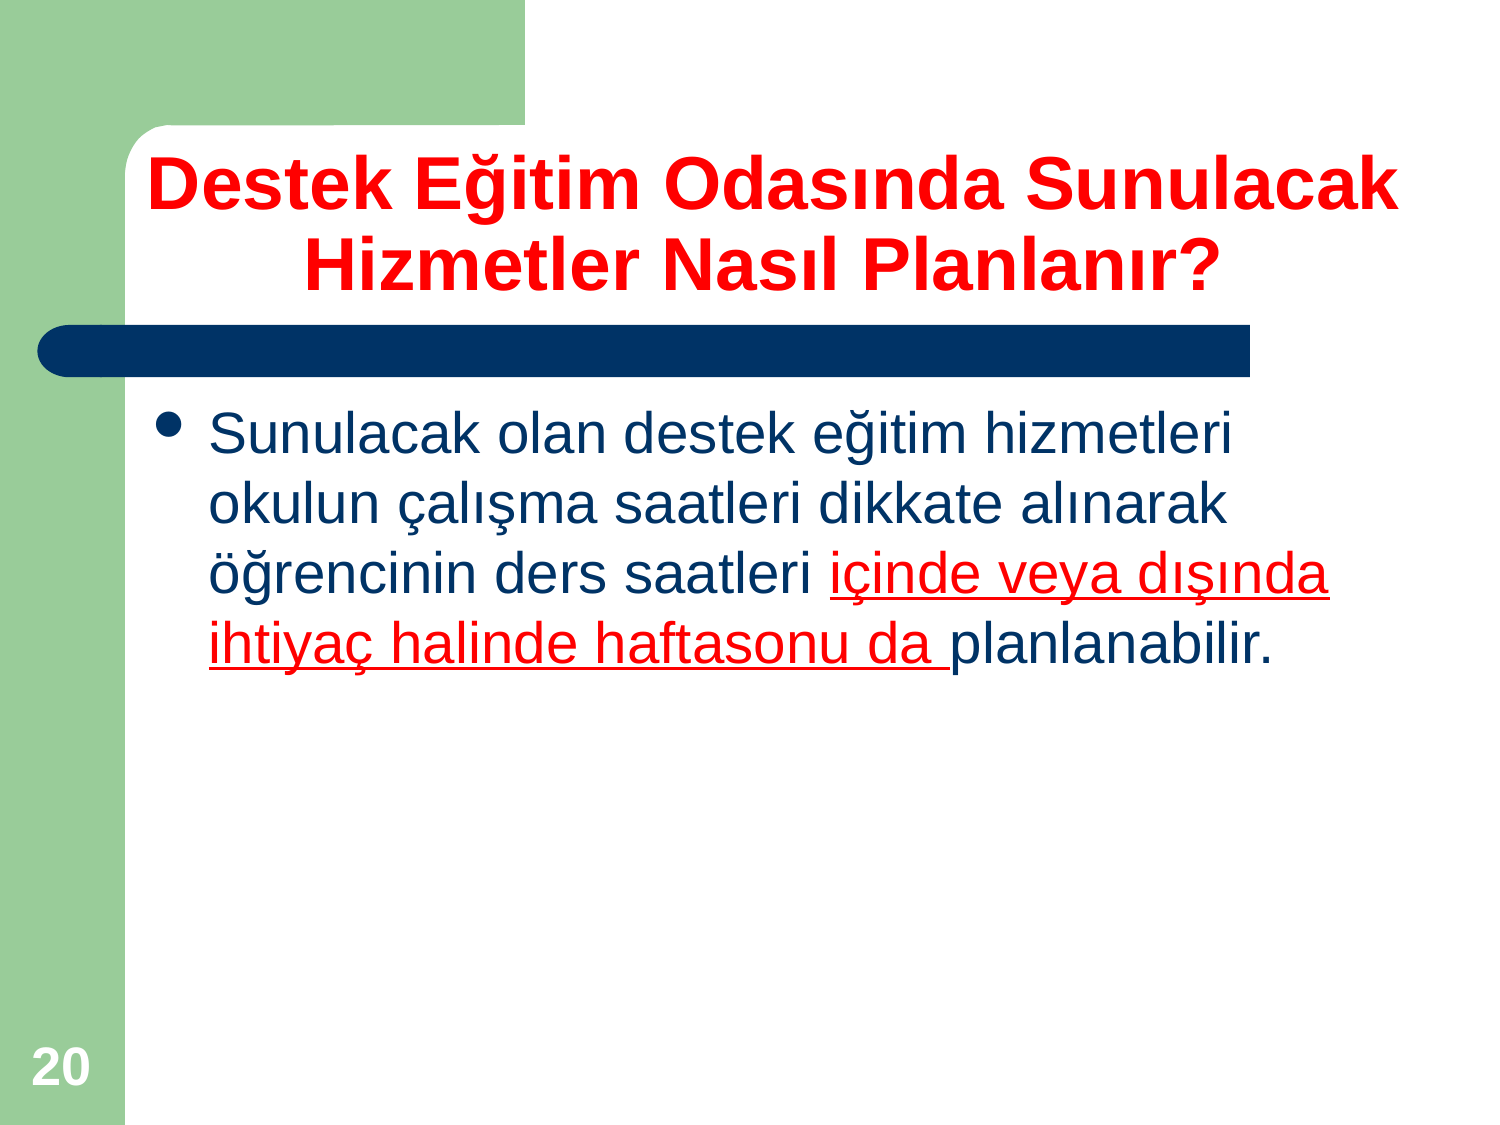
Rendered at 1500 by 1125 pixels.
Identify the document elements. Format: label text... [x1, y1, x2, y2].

title Destek Eğitim Odasında Sunulacak Hizmetler Nasıl Planlanır? [123, 101, 1424, 315]
list Sunulacak olan destek eğitim hizmetleri okulun çalışma saatleri dikkate alınarak öğrencinin ders saatleri içinde veya dışında ihtiyaç halinde haftasonu da planlanabilir. [137, 387, 1400, 999]
slide_number 20 [13, 1023, 111, 1105]
